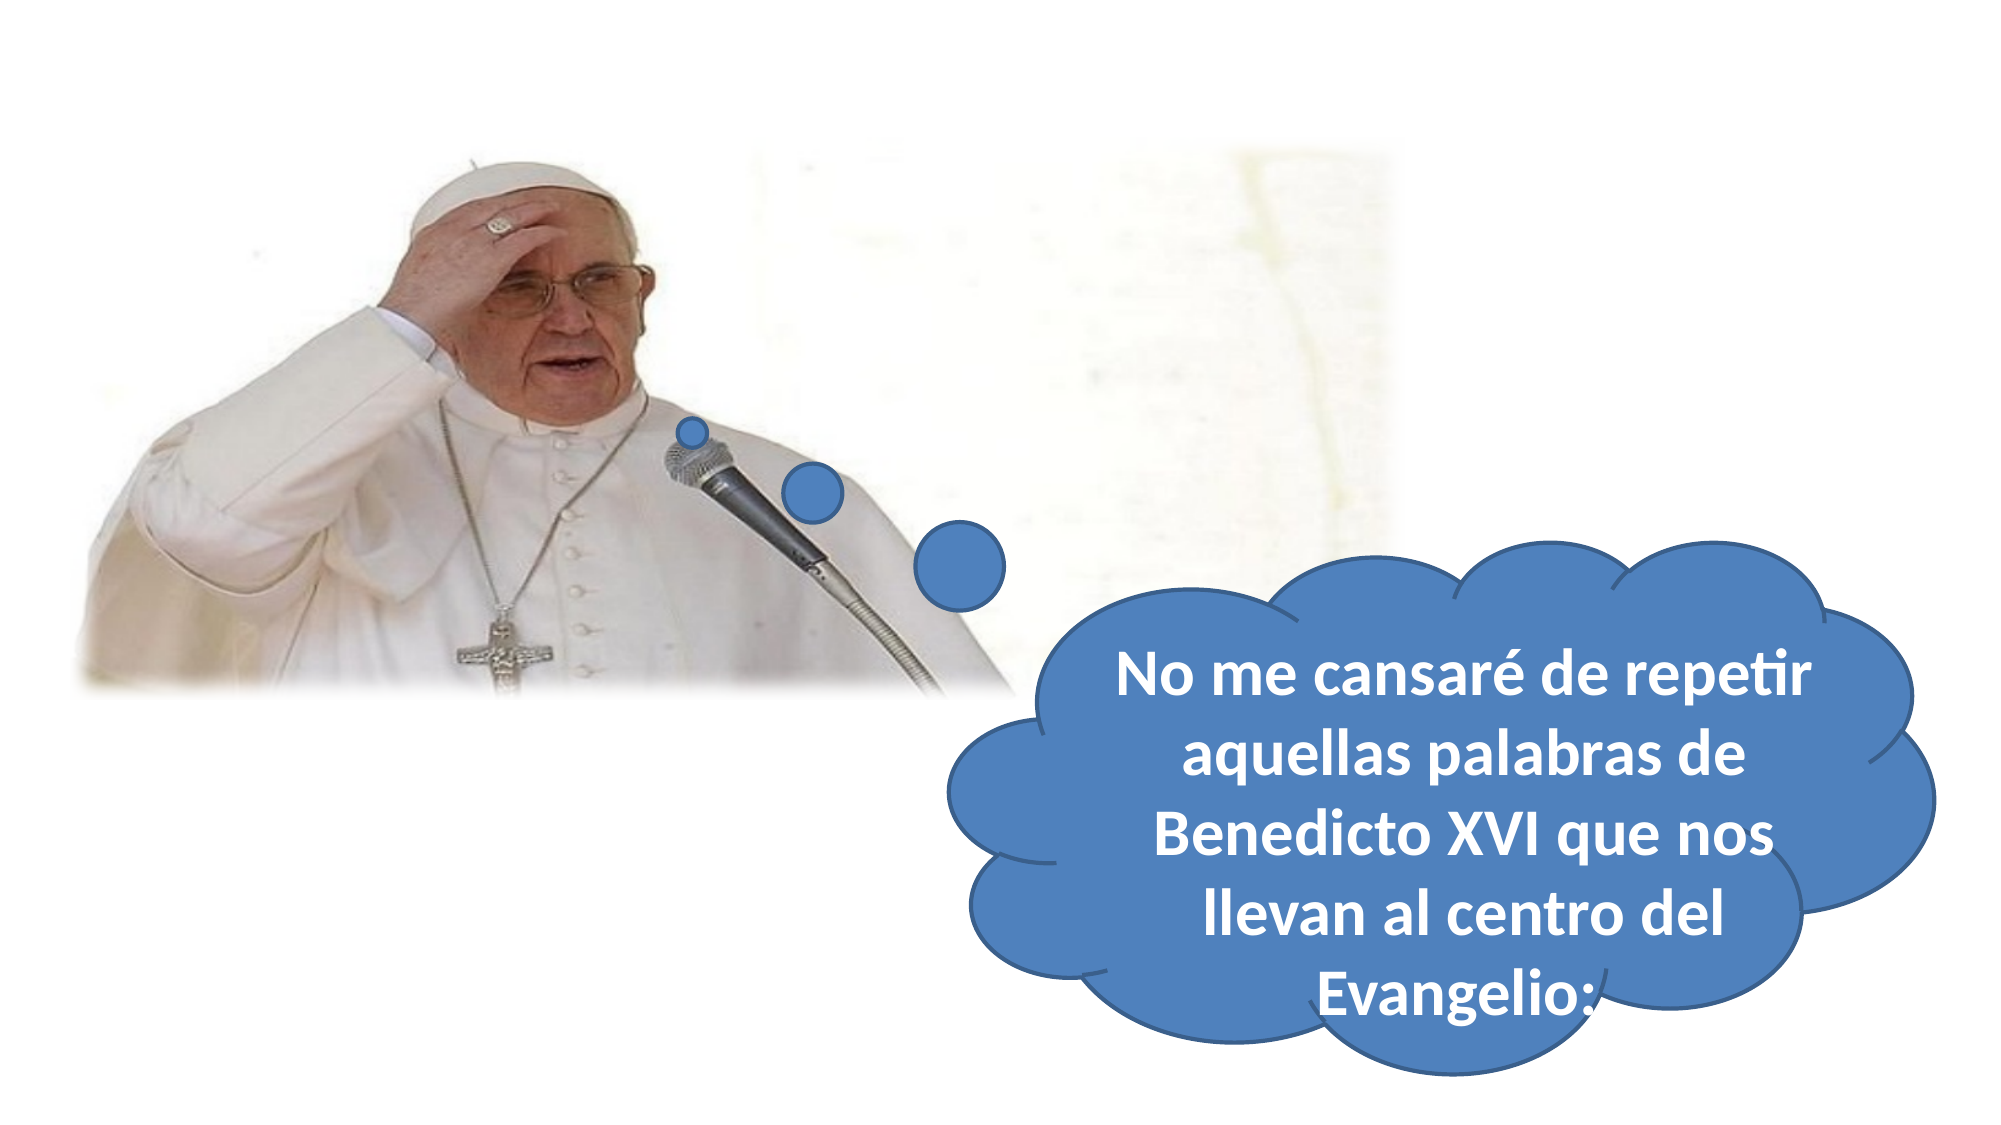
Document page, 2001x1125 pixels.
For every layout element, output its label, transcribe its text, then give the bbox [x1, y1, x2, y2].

text_box [1335, 1037, 1571, 1077]
text_box [1174, 1037, 1295, 1045]
text_box [946, 708, 1094, 994]
picture [70, 136, 1406, 700]
text_box No me cansaré de repetir aquellas palabras de Benedicto XVI que nos llevan al centro del Evangelio: [1094, 621, 1835, 1037]
text_box [1410, 540, 1937, 909]
